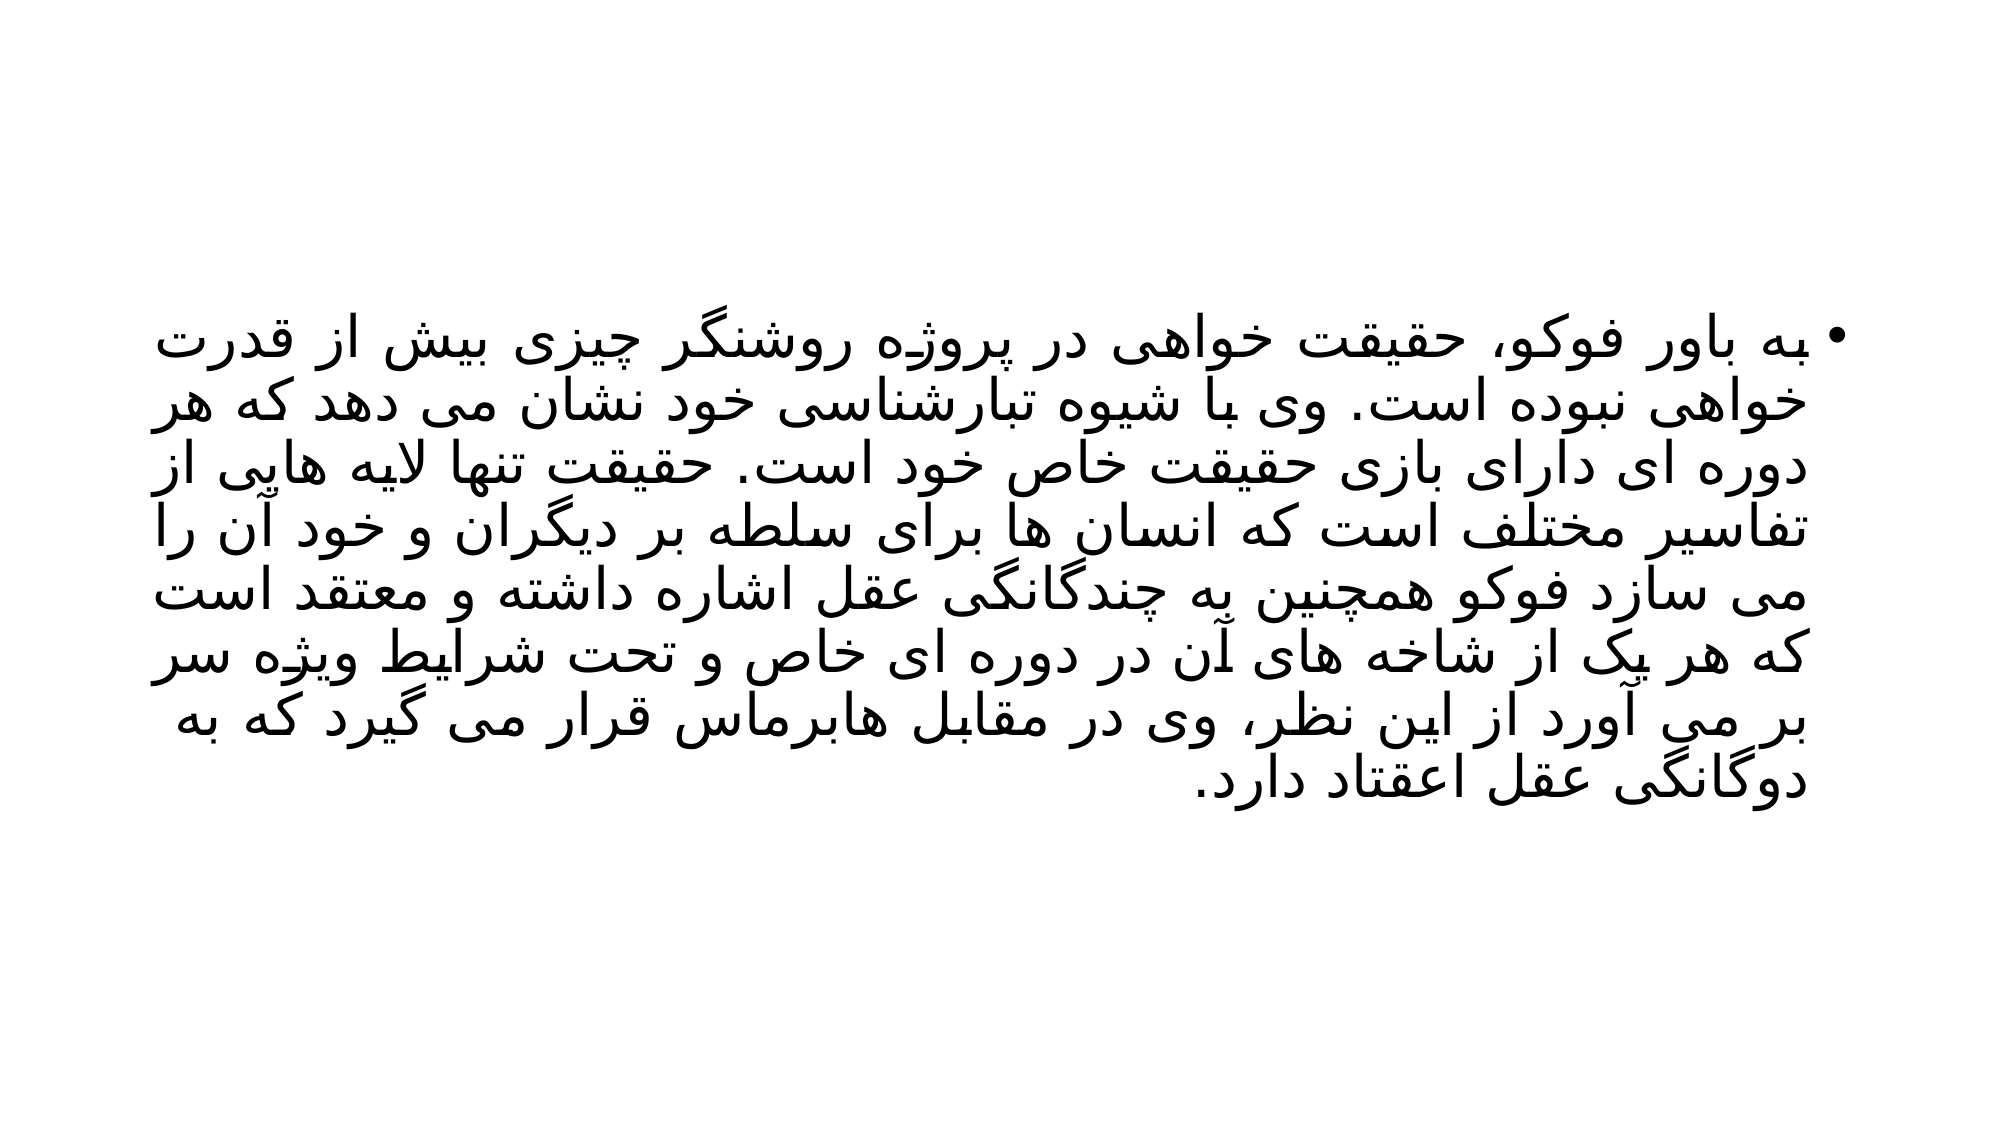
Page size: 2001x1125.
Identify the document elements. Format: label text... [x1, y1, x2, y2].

list به باور فوکو، حقیقت خواهی در پروژه روشنگر چیزی بیش از قدرت خواهی نبوده است. وی با شیوه تبارشناسی خود نشان می دهد که هر دوره ای دارای بازی حقیقت خاص خود است. حقیقت تنها لایه هایی از تفاسیر مختلف است که انسان ها برای سلطه بر دیگران و خود آن را می سازد فوکو همچنین به چندگانگی عقل اشاره داشته و معتقد است که هر یک از شاخه های آن در دوره ای خاص و تحت شرایط ویژه سر بر می آورد از این نظر، وی در مقابل هابرماس قرار می گیرد که به دوگانگی عقل اعقتاد دارد. [137, 299, 1863, 1014]
